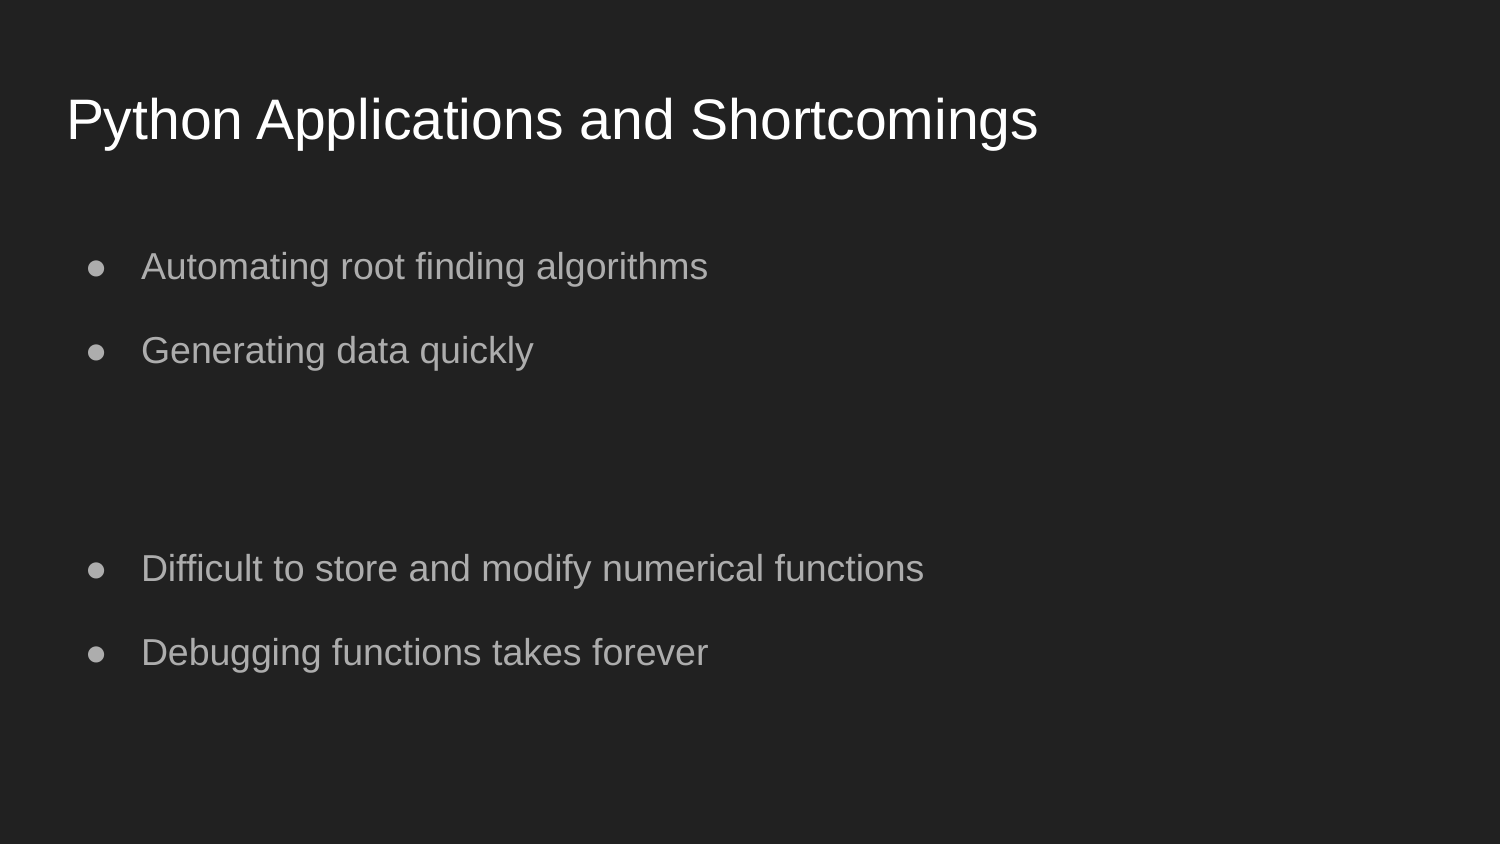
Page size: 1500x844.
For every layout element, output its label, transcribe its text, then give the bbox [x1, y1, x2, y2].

list Automating root finding algorithms Generating data quickly Difficult to store and modify numerical functions Debugging functions takes forever [51, 189, 1449, 750]
title Python Applications and Shortcomings [51, 72, 1449, 167]
